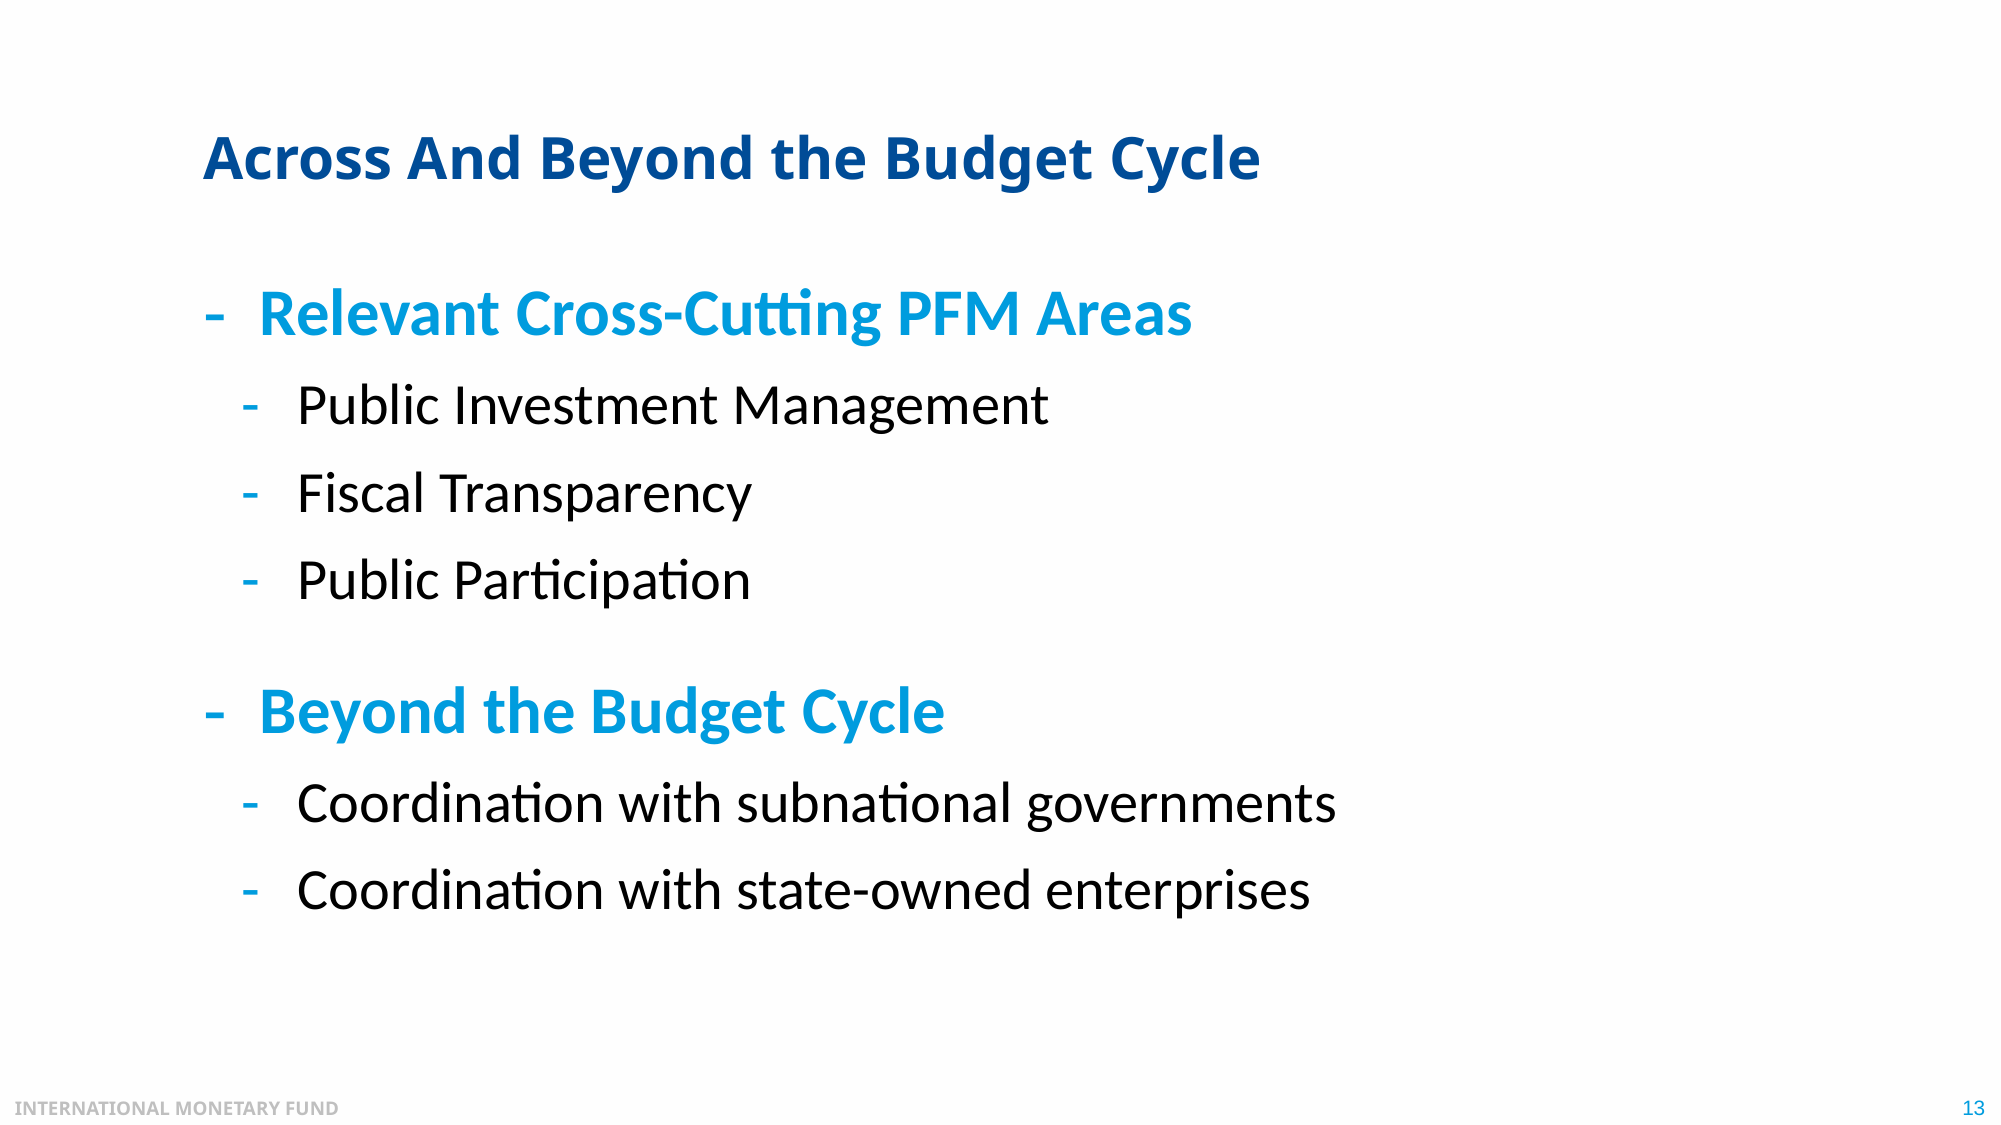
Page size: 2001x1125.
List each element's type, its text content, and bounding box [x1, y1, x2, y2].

list Relevant Cross-Cutting PFM Areas Public Investment Management Fiscal Transparency Public Participation Beyond the Budget Cycle Coordination with subnational governments Coordination with state-owned enterprises [203, 241, 1798, 1039]
title Across And Beyond the Budget Cycle [203, 80, 1798, 241]
